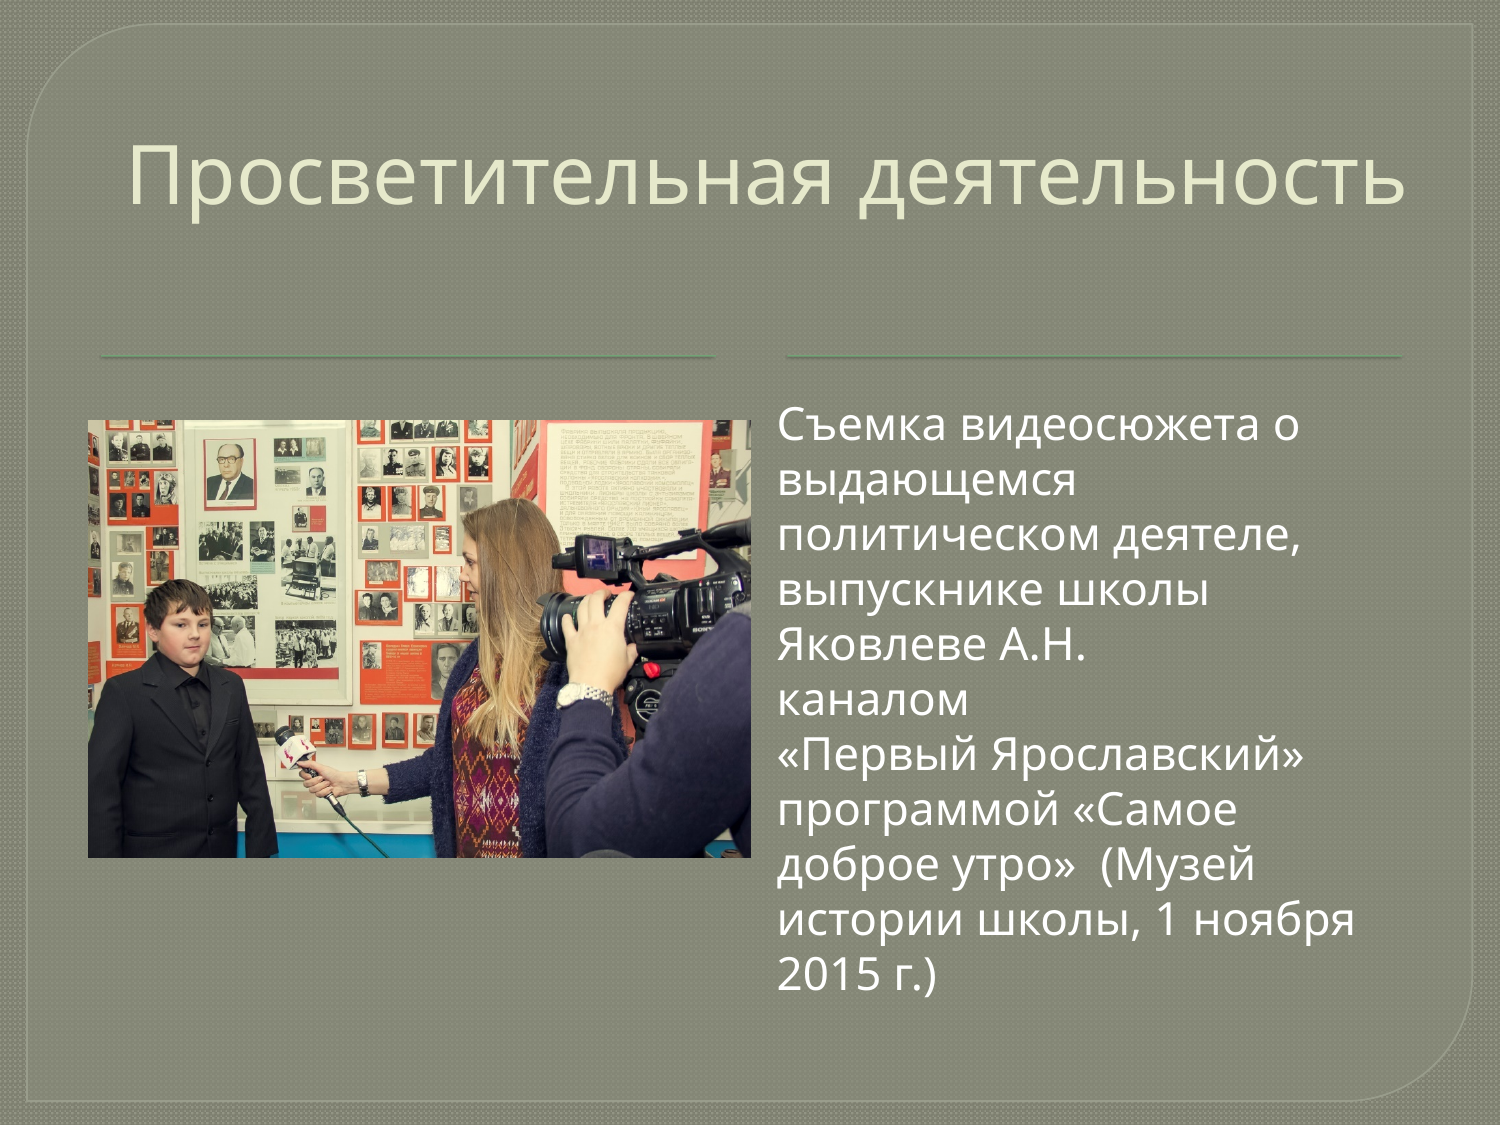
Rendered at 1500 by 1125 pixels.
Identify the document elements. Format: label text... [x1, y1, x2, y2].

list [88, 420, 751, 859]
list Съемка видеосюжета о выдающемся политическом деятеле, выпускнике школы Яковлеве А.Н. каналом «Первый Ярославский» программой «Самое доброе утро» (Музей истории школы, 1 ноября 2015 г.) [761, 387, 1425, 1035]
title Просветительная деятельность [75, 41, 1425, 229]
